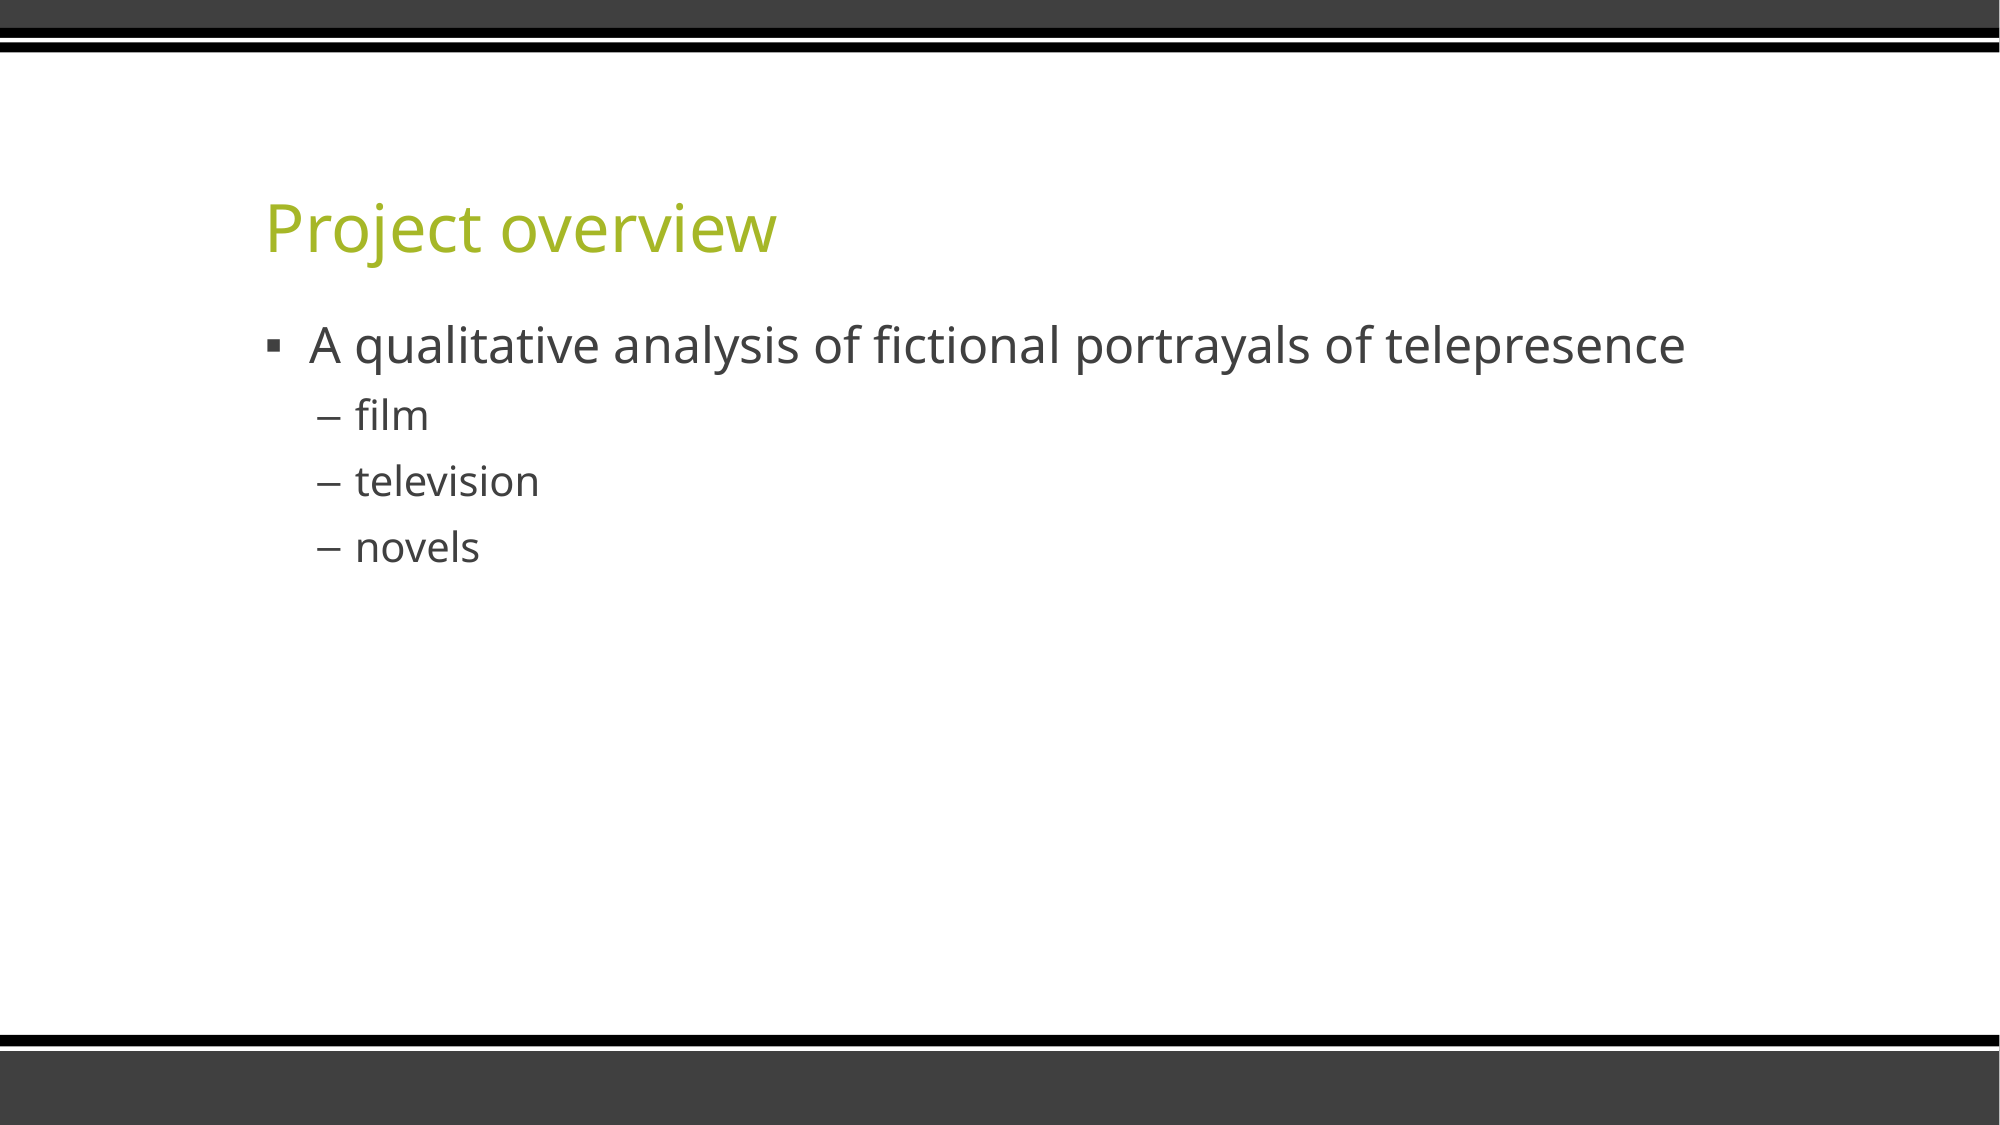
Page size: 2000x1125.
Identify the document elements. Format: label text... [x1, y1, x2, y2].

list A qualitative analysis of fictional portrayals of telepresence film television novels [249, 312, 1825, 988]
title Project overview [249, 99, 1750, 275]
